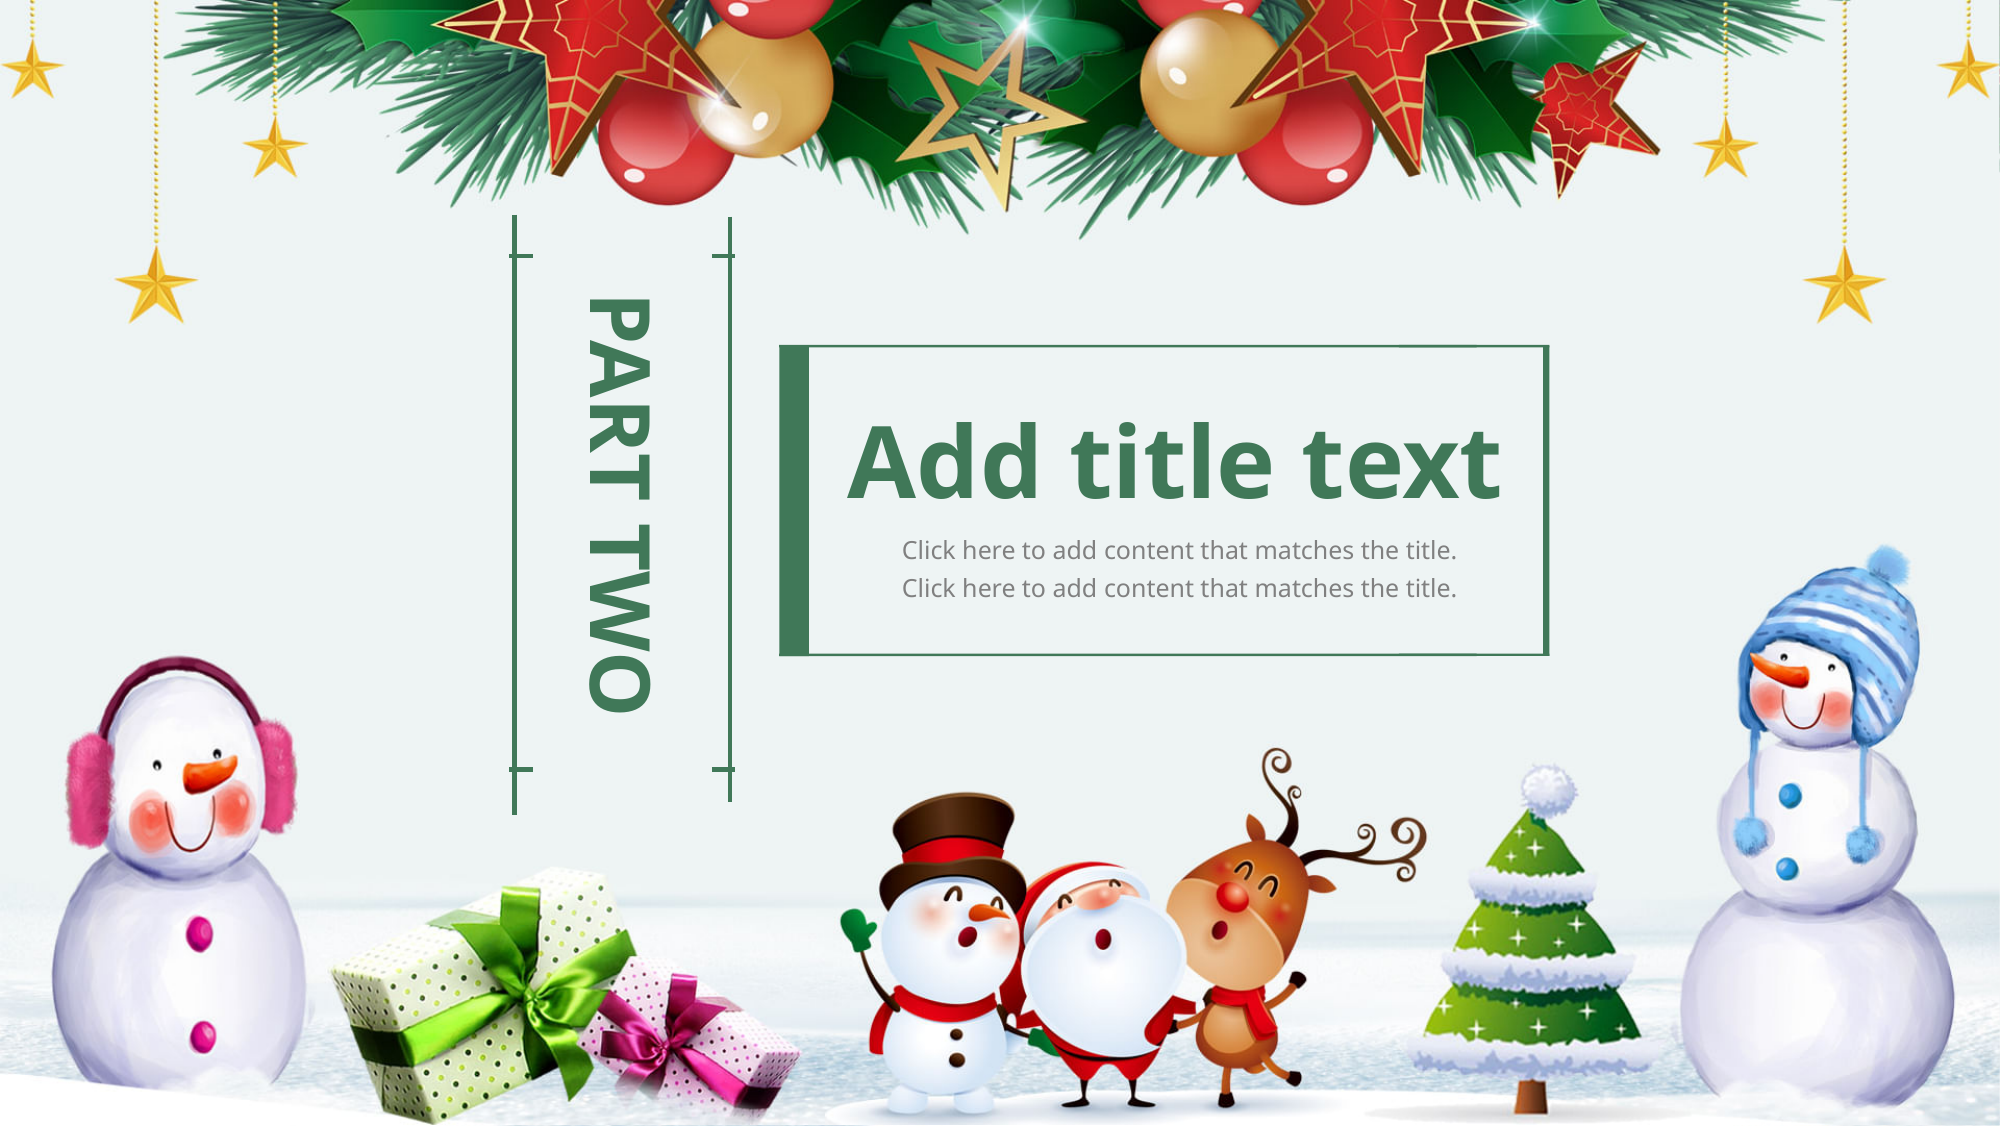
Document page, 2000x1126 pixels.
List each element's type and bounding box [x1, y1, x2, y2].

text_box [322, 401, 779, 628]
picture [0, 0, 2000, 1126]
text_box [779, 344, 1550, 657]
